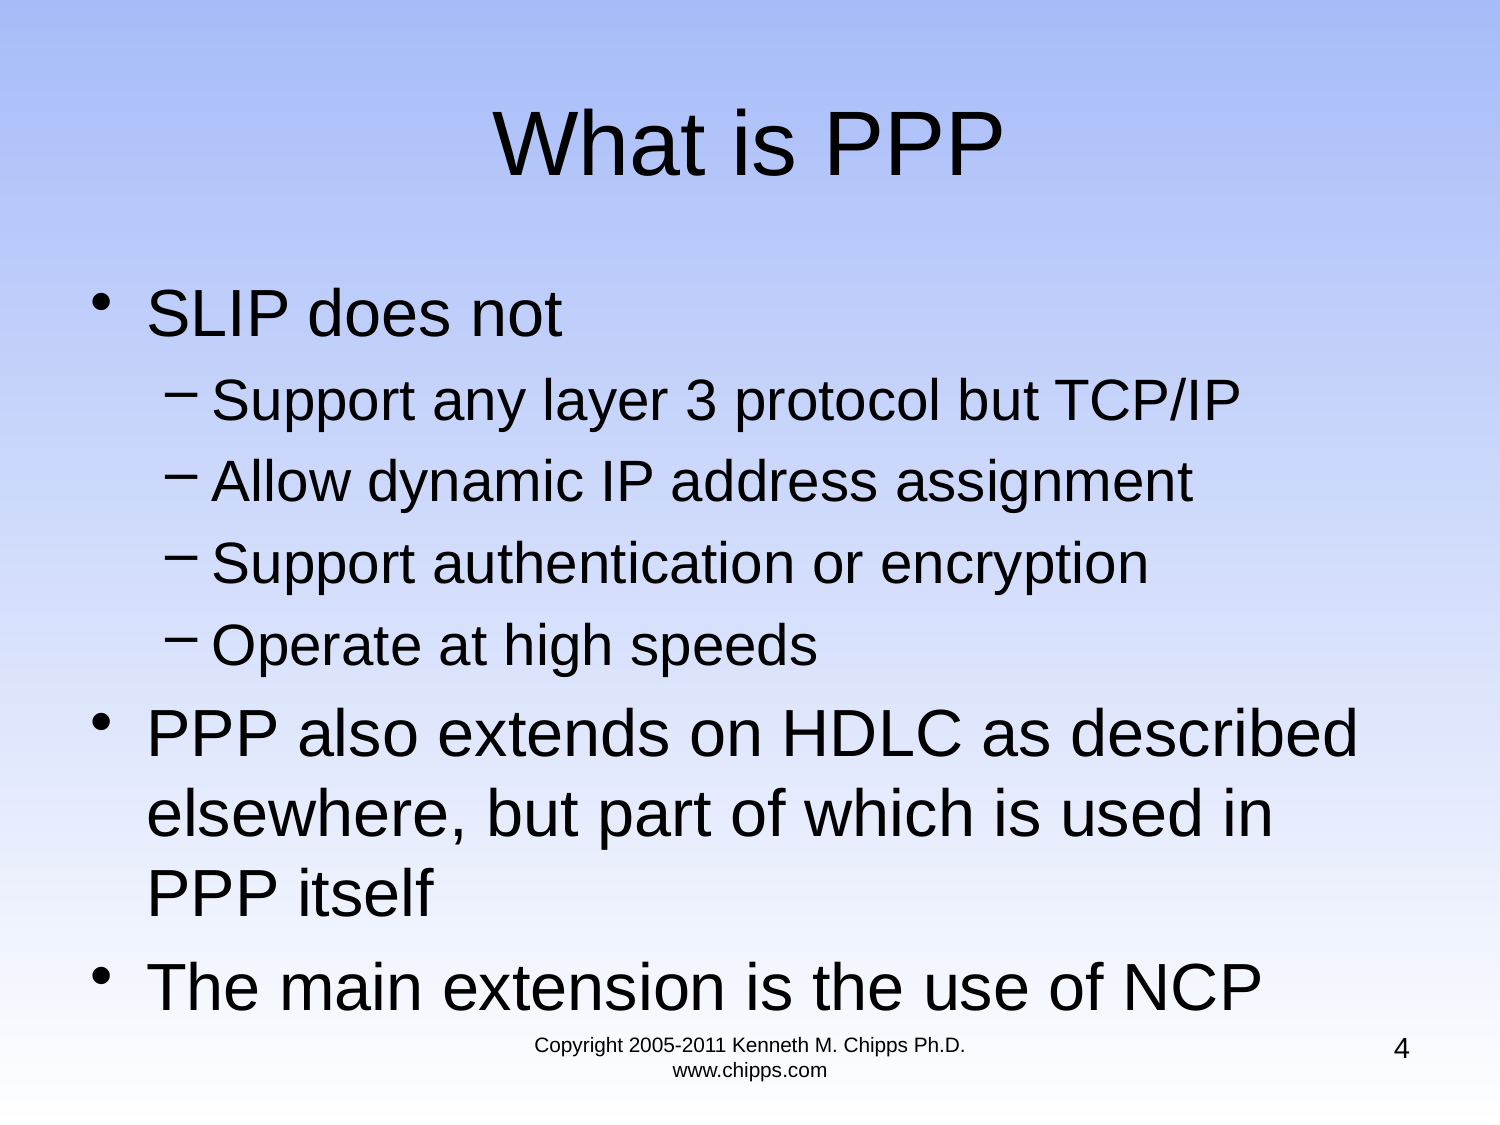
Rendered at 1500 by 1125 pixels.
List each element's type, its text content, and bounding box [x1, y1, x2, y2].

footer Copyright 2005-2011 Kenneth M. Chipps Ph.D. www.chipps.com [449, 1024, 1051, 1103]
slide_number 4 [1074, 1021, 1426, 1101]
title What is PPP [74, 44, 1426, 233]
list SLIP does not Support any layer 3 protocol but TCP/IP Allow dynamic IP address assignment Support authentication or encryption Operate at high speeds PPP also extends on HDLC as described elsewhere, but part of which is used in PPP itself The main extension is the use of NCP [74, 262, 1426, 1006]
